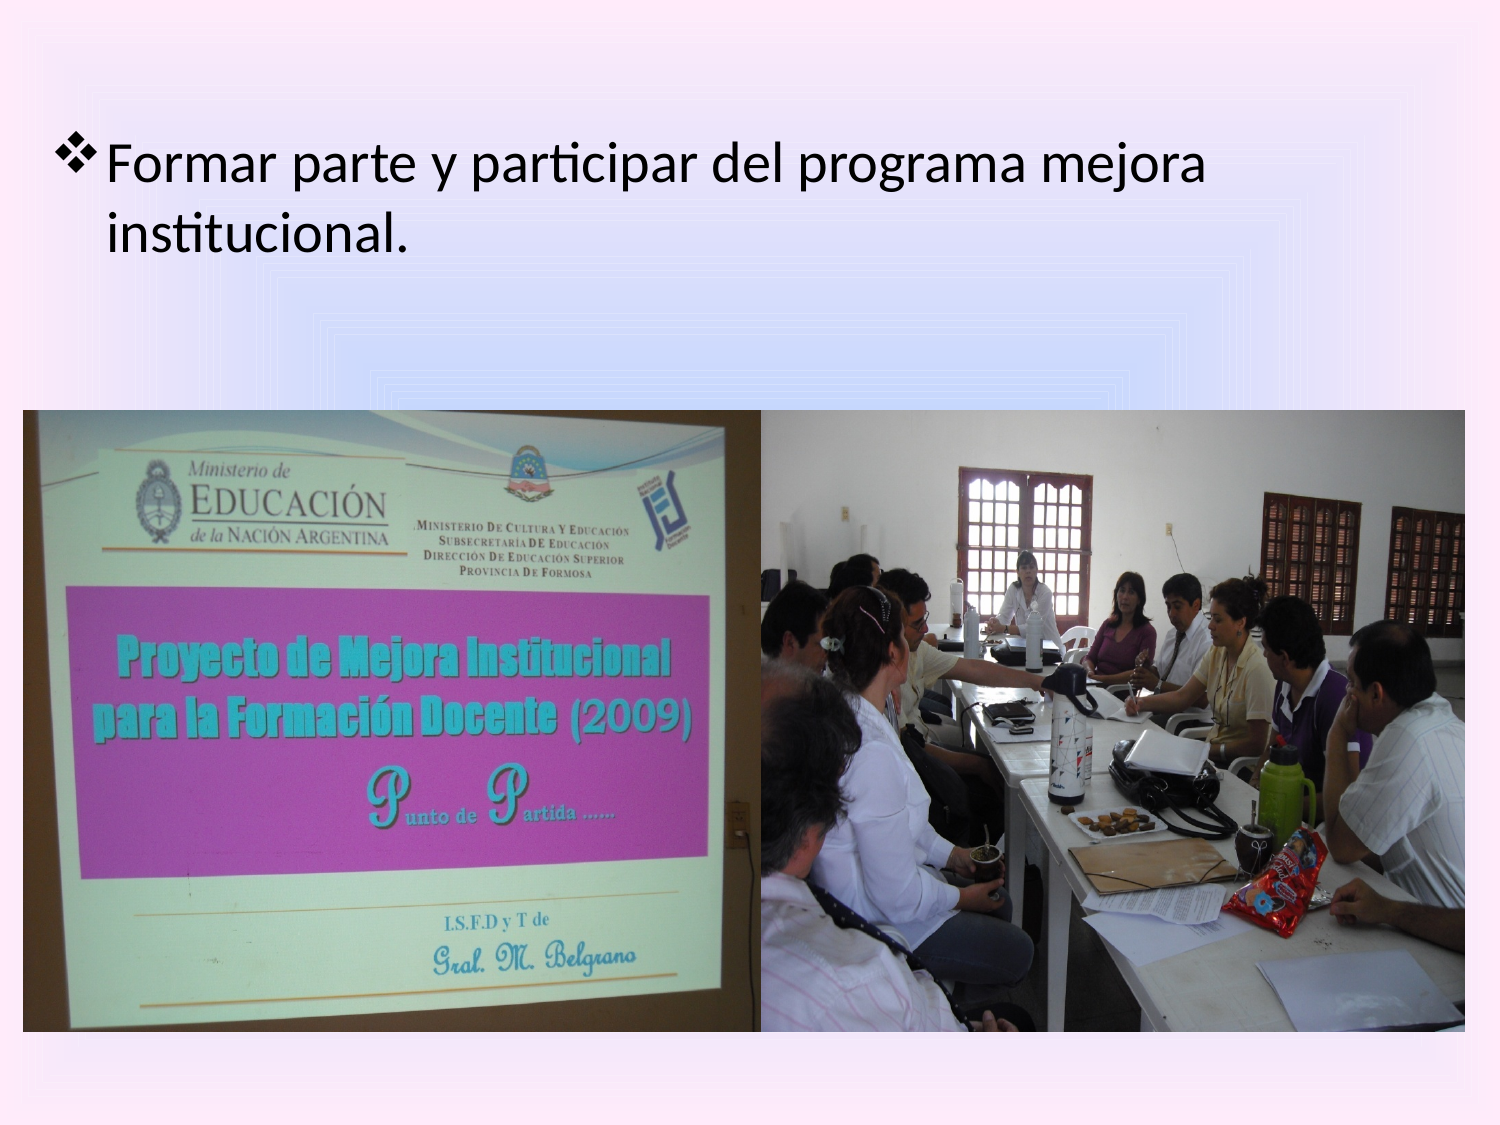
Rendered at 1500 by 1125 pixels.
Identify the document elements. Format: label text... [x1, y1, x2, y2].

list Formar parte y participar del programa mejora institucional. [35, 117, 1425, 408]
picture [23, 409, 1465, 1032]
